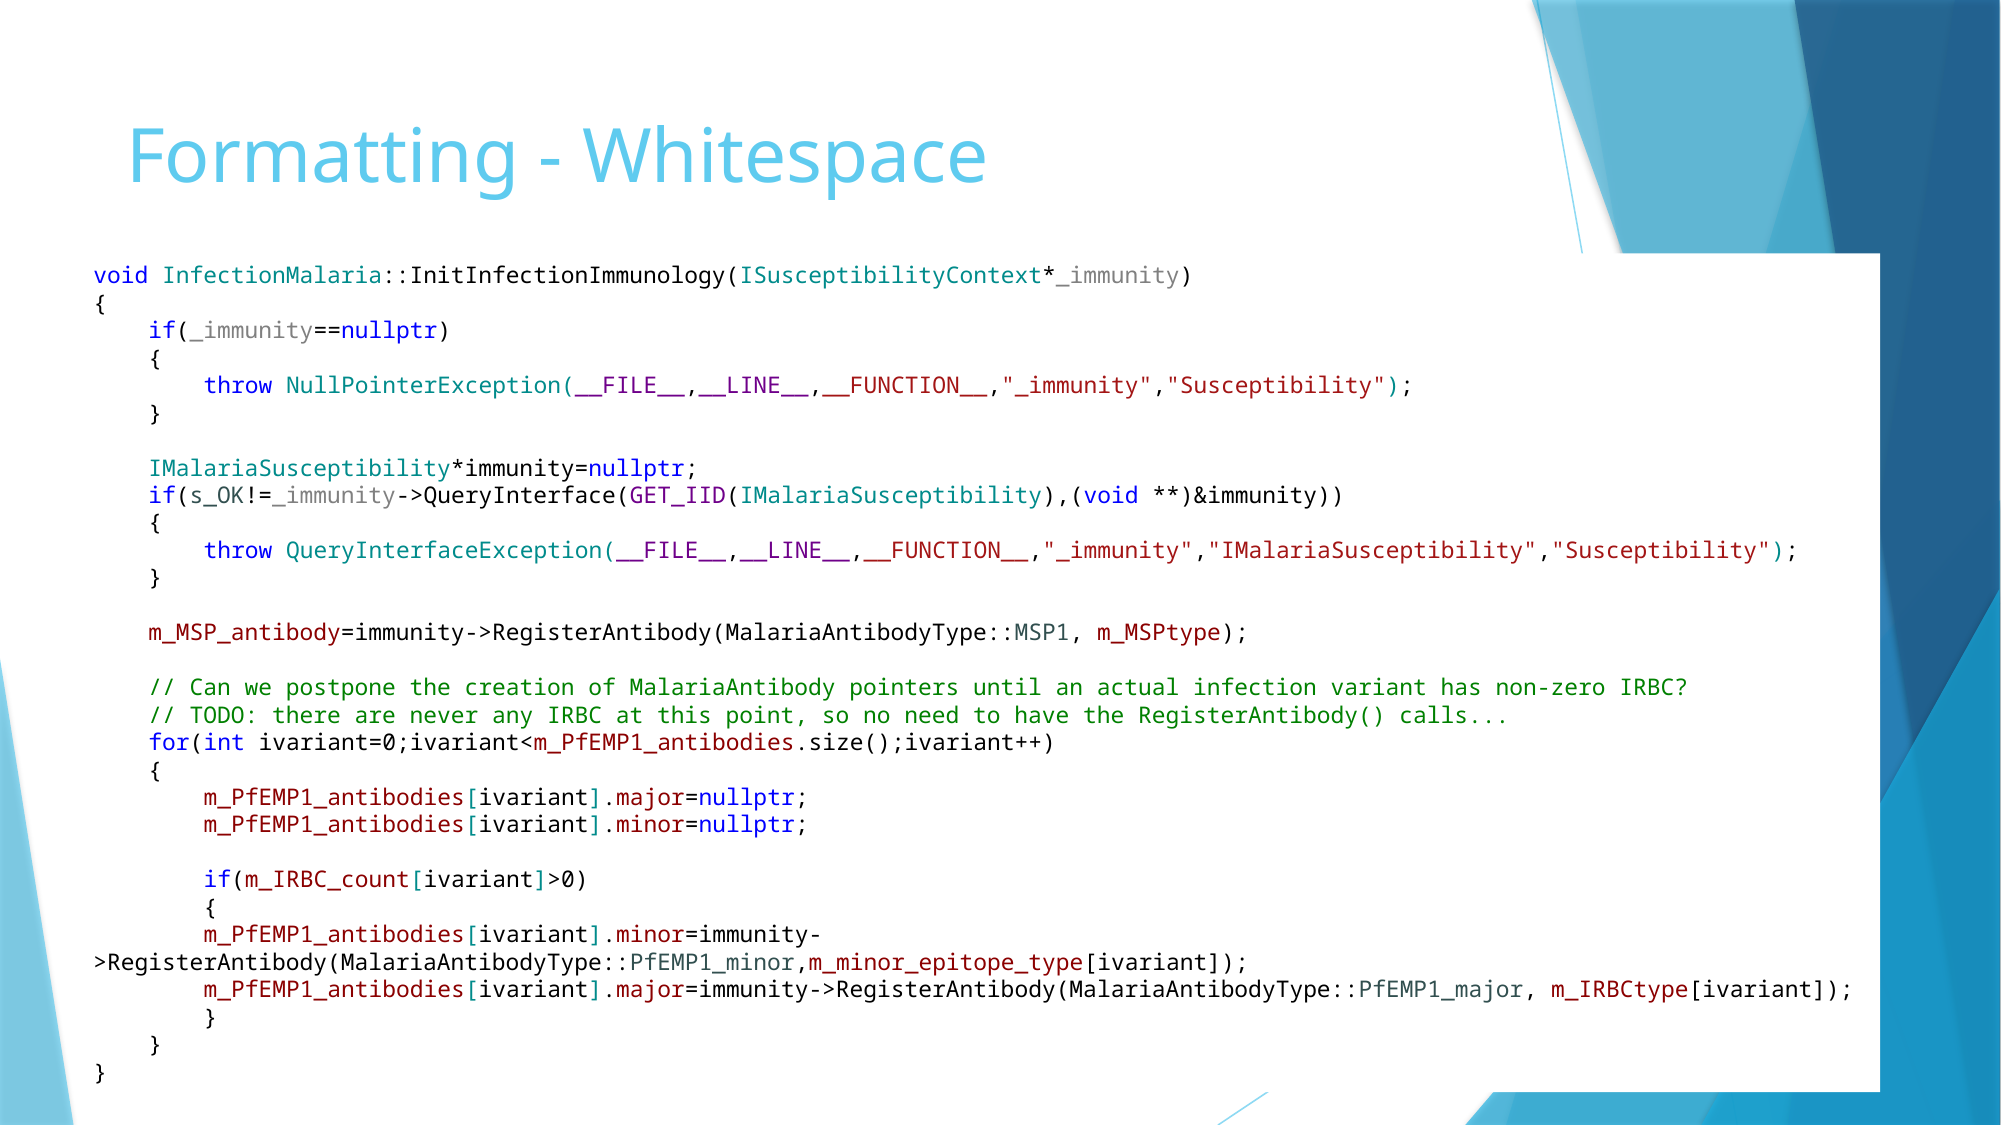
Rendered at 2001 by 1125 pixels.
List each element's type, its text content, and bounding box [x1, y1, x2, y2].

list void InfectionMalaria::InitInfectionImmunology(ISusceptibilityContext*_immunity) { if(_immunity==nullptr) { throw NullPointerException(__FILE__,__LINE__,__FUNCTION__,"_immunity","Susceptibility"); } IMalariaSusceptibility*immunity=nullptr; if(s_OK!=_immunity->QueryInterface(GET_IID(IMalariaSusceptibility),(void **)&immunity)) { throw QueryInterfaceException(__FILE__,__LINE__,__FUNCTION__,"_immunity","IMalariaSusceptibility","Susceptibility"); } m_MSP_antibody=immunity->RegisterAntibody(MalariaAntibodyType::MSP1, m_MSPtype); // Can we postpone the creation of MalariaAntibody pointers until an actual infection variant has non-zero IRBC? // TODO: there are never any IRBC at this point, so no need to have the RegisterAntibody() calls... for(int ivariant=0;ivariant<m_PfEMP1_antibodies.size();ivariant++) { m_PfEMP1_antibodies[ivariant].major=nullptr; m_PfEMP1_antibodies[ivariant].minor=nullptr; if(m_IRBC_count[ivariant]>0) { m_PfEMP1_antibodies[ivariant].minor=immunity->RegisterAntibody(MalariaAntibodyType::PfEMP1_minor,m_minor_epitope_type[ivariant]); m_PfEMP1_antibodies[ivariant].major=immunity->RegisterAntibody(MalariaAntibodyType::PfEMP1_major, m_IRBCtype[ivariant]); } } } [78, 253, 1881, 1093]
title Formatting - Whitespace [111, 99, 1522, 253]
